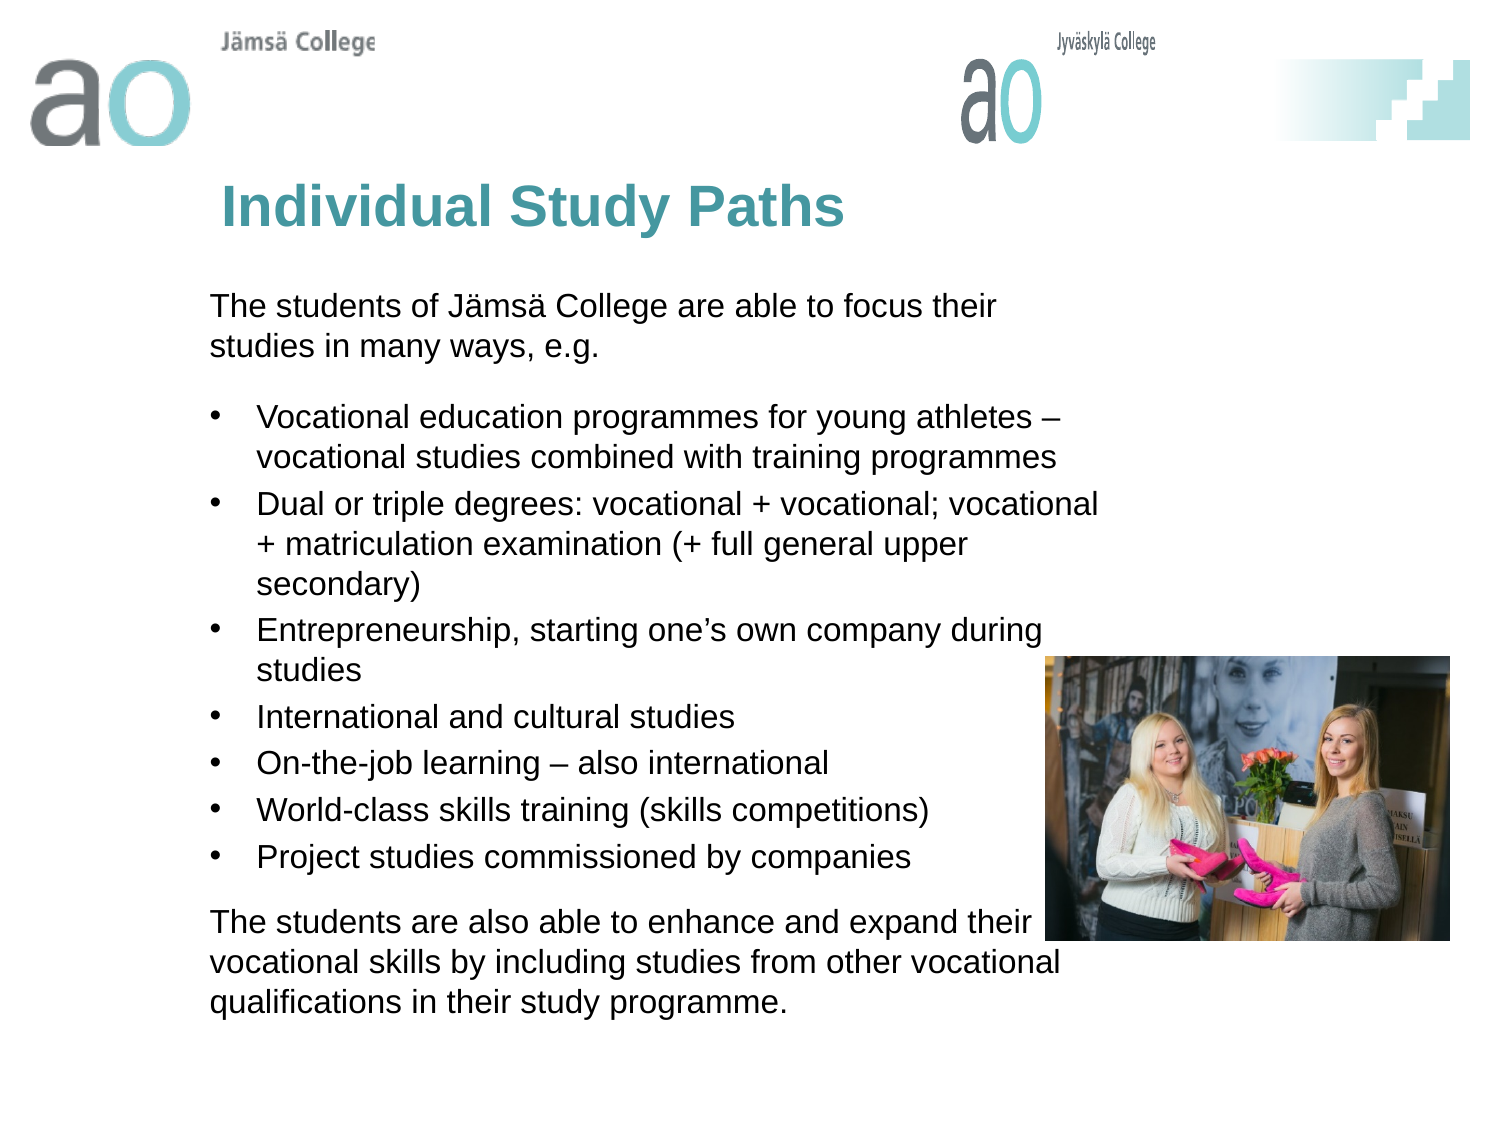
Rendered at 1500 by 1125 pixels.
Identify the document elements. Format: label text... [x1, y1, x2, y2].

picture [1045, 656, 1450, 941]
title Individual Study Paths [206, 160, 1403, 277]
text_box The students of Jämsä College are able to focus their studies in many ways, e.g. Vocational education programmes for young athletes – vocational studies combined with training programmes Dual or triple degrees: vocational + vocational; vocational + matriculation examination (+ full general upper secondary) Entrepreneurship, starting one’s own company during studies International and cultural studies On-the-job learning – also international World-class skills training (skills competitions) Project studies commissioned by companies The students are also able to enhance and expand their vocational skills by including studies from other vocational qualifications in their study programme. [194, 276, 1117, 1064]
